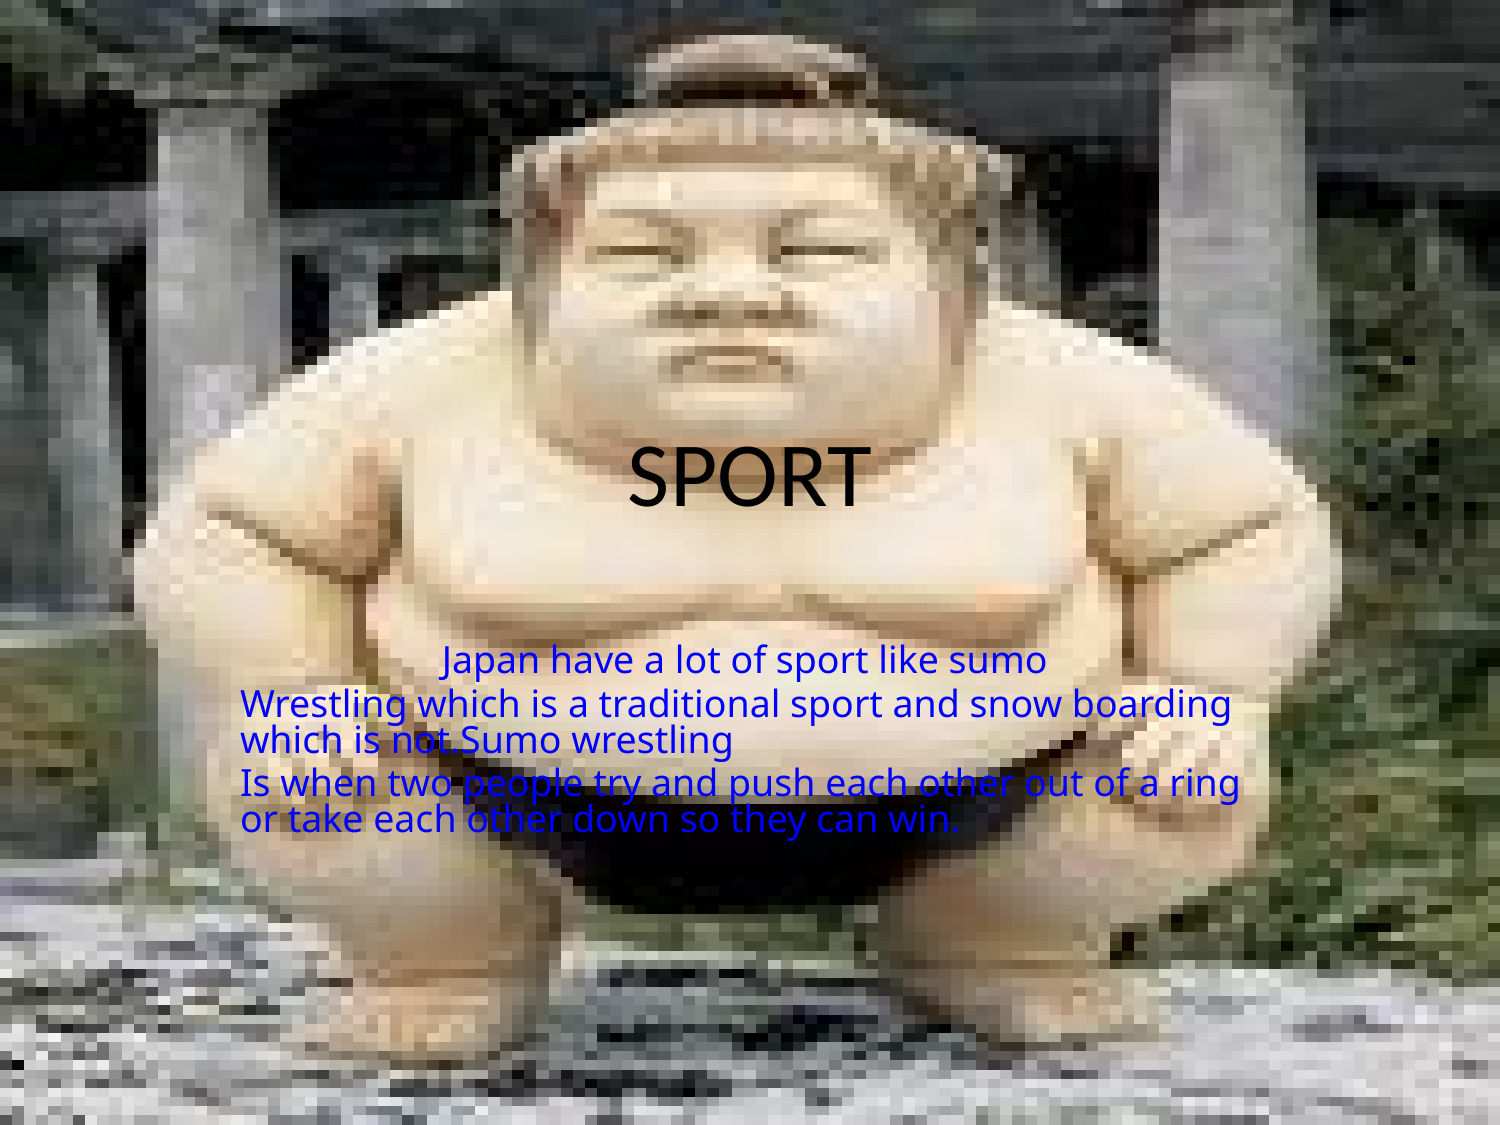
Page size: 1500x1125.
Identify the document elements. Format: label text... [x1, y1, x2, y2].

subtitle Japan have a lot of sport like sumo Wrestling which is a traditional sport and snow boarding which is not.Sumo wrestling Is when two people try and push each other out of a ring or take each other down so they can win. [224, 637, 1276, 926]
picture [0, 0, 1500, 1125]
title SPORT [112, 349, 1388, 591]
